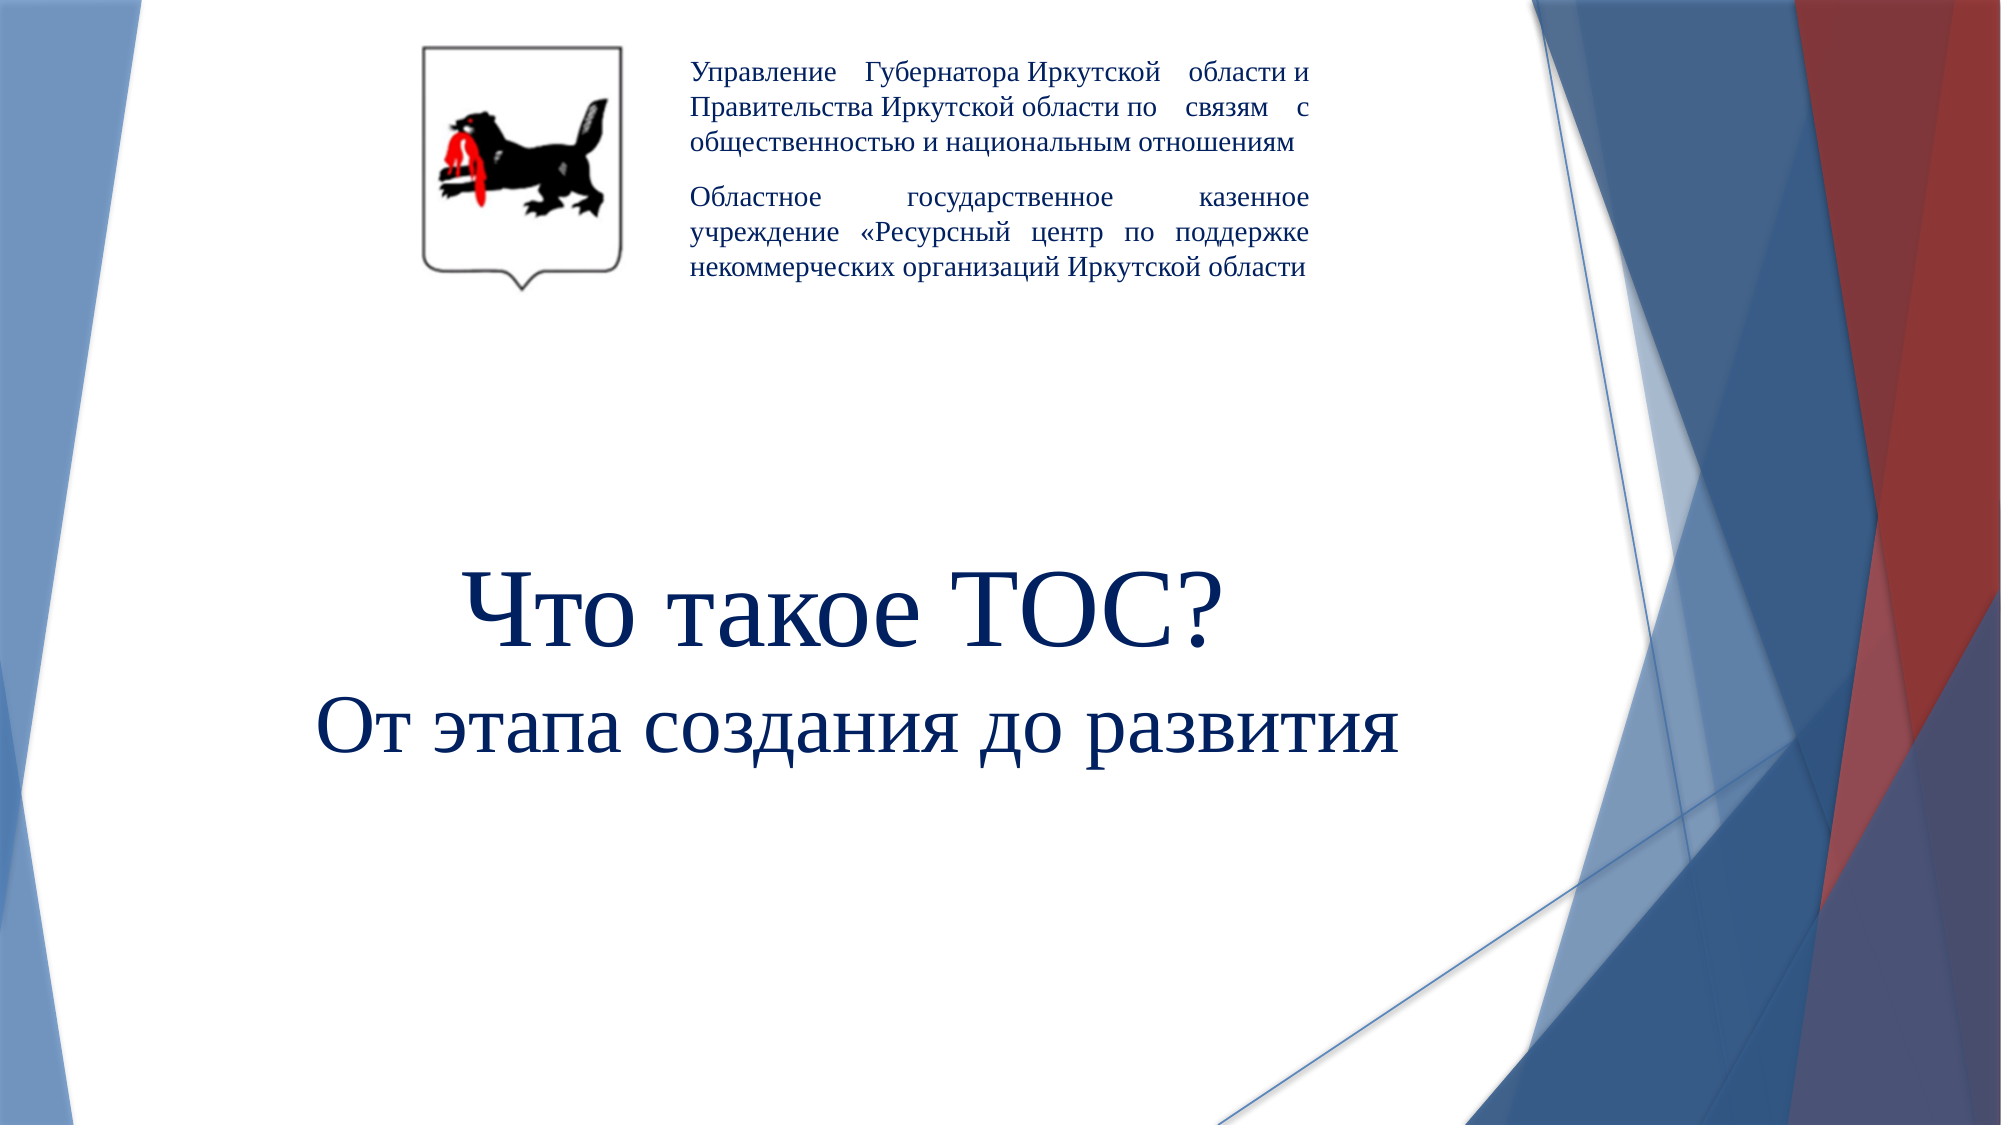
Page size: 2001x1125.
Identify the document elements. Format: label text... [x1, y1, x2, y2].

text_box Управление Губернатора Иркутской области и Правительства Иркутской области по связям с общественностью и национальным отношениям Областное государственное казенное учреждение «Ресурсный центр по поддержке некоммерческих организаций Иркутской области [675, 44, 1325, 296]
text_box Что такое ТОС? От этапа создания до развития [220, 506, 1495, 777]
picture [420, 44, 628, 296]
